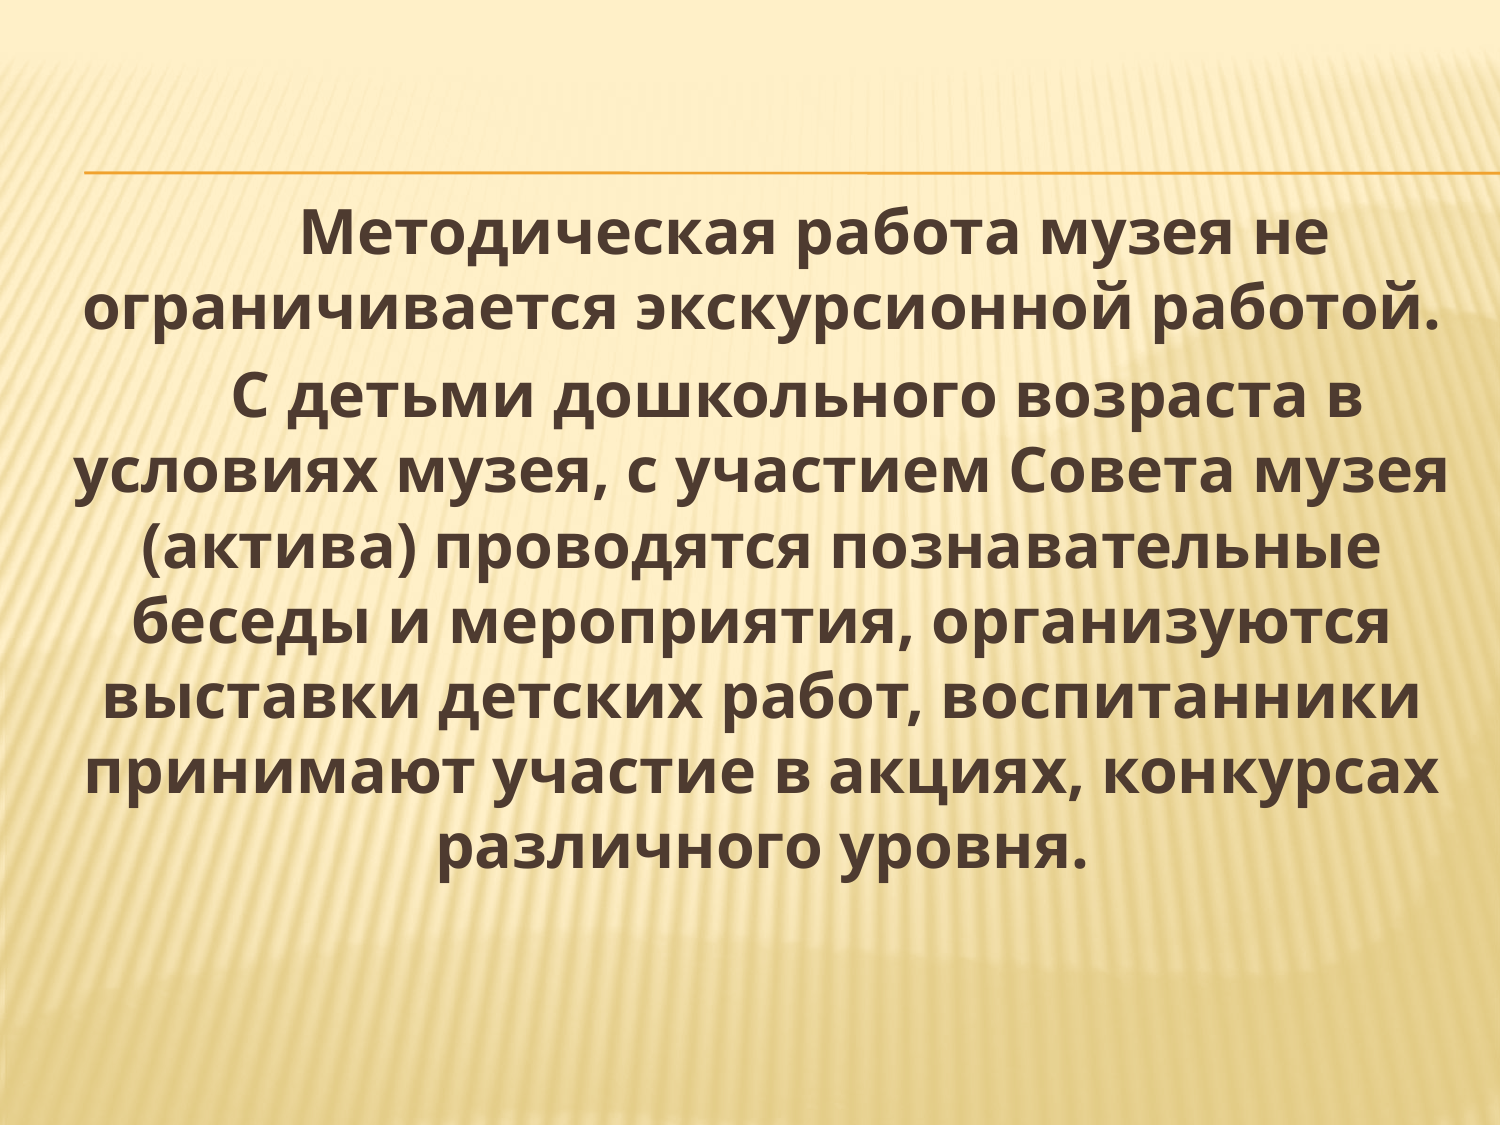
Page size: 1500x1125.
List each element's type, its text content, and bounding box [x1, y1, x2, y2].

list Методическая работа музея не ограничивается экскурсионной работой. С детьми дошкольного возраста в условиях музея, с участием Совета музея (актива) проводятся познавательные беседы и мероприятия, организуются выставки детских работ, воспитанники принимают участие в акциях, конкурсах различного уровня. [50, 184, 1475, 998]
